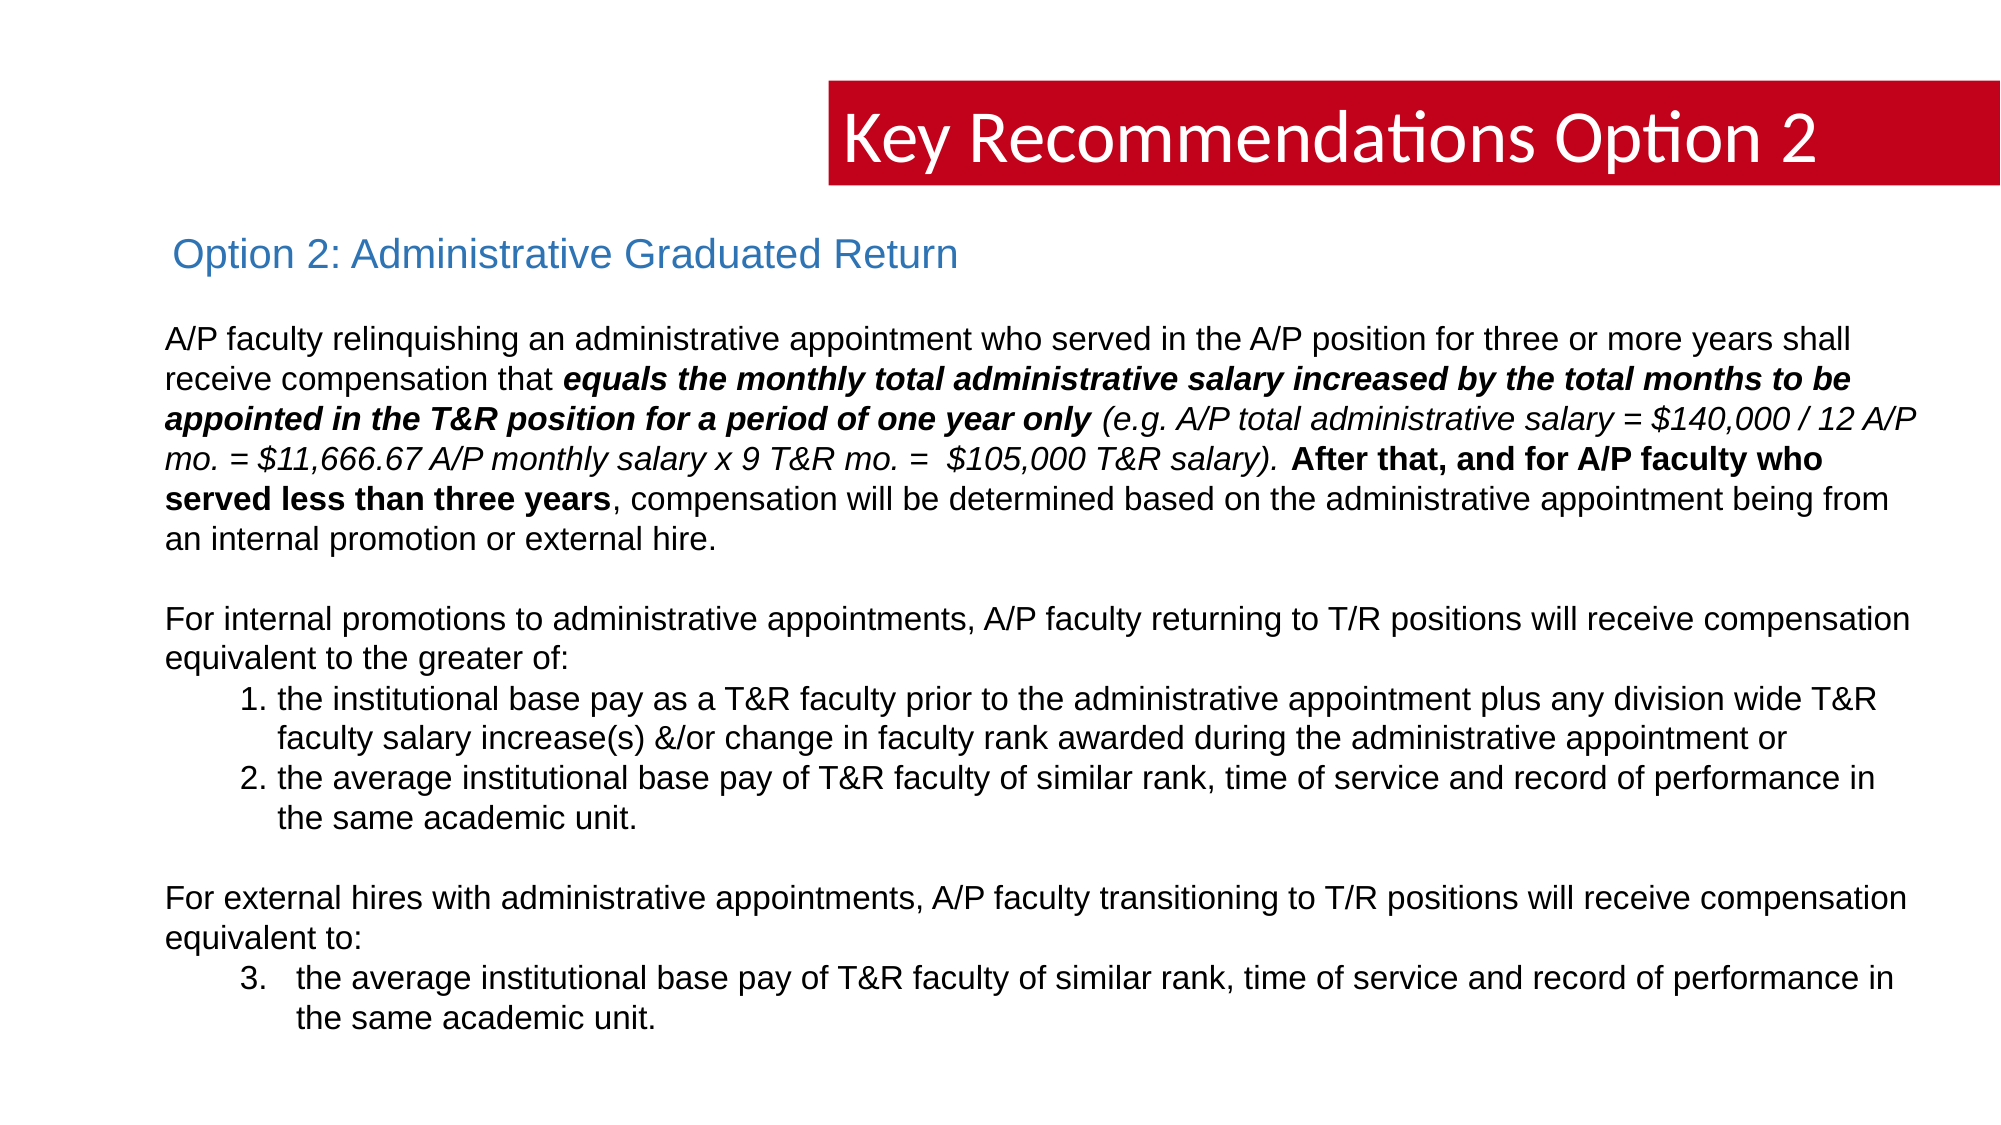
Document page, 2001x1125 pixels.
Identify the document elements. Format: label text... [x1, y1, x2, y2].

text_box Key Recommendations Option 2 [828, 80, 2000, 186]
text_box Option 2: Administrative Graduated Return A/P faculty relinquishing an administrative appointment who served in the A/P position for three or more years shall receive compensation that equals the monthly total administrative salary increased by the total months to be appointed in the T&R position for a period of one year only (e.g. A/P total administrative salary = $140,000 / 12 A/P mo. = $11,666.67 A/P monthly salary x 9 T&R mo. = $105,000 T&R salary). After that, and for A/P faculty who served less than three years, compensation will be determined based on the administrative appointment being from an internal promotion or external hire. For internal promotions to administrative appointments, A/P faculty returning to T/R positions will receive compensation equivalent to the greater of: the institutional base pay as a T&R faculty prior to the administrative appointment plus any division wide T&R faculty salary increase(s) &/or change in faculty rank awarded during the administrative appointment or the average institutional base pay of T&R faculty of similar rank, time of service and record of performance in the same academic unit. For external hires with administrative appointments, A/P faculty transitioning to T/R positions will receive compensation equivalent to: the average institutional base pay of T&R faculty of similar rank, time of service and record of performance in the same academic unit. [0, 219, 1938, 1044]
